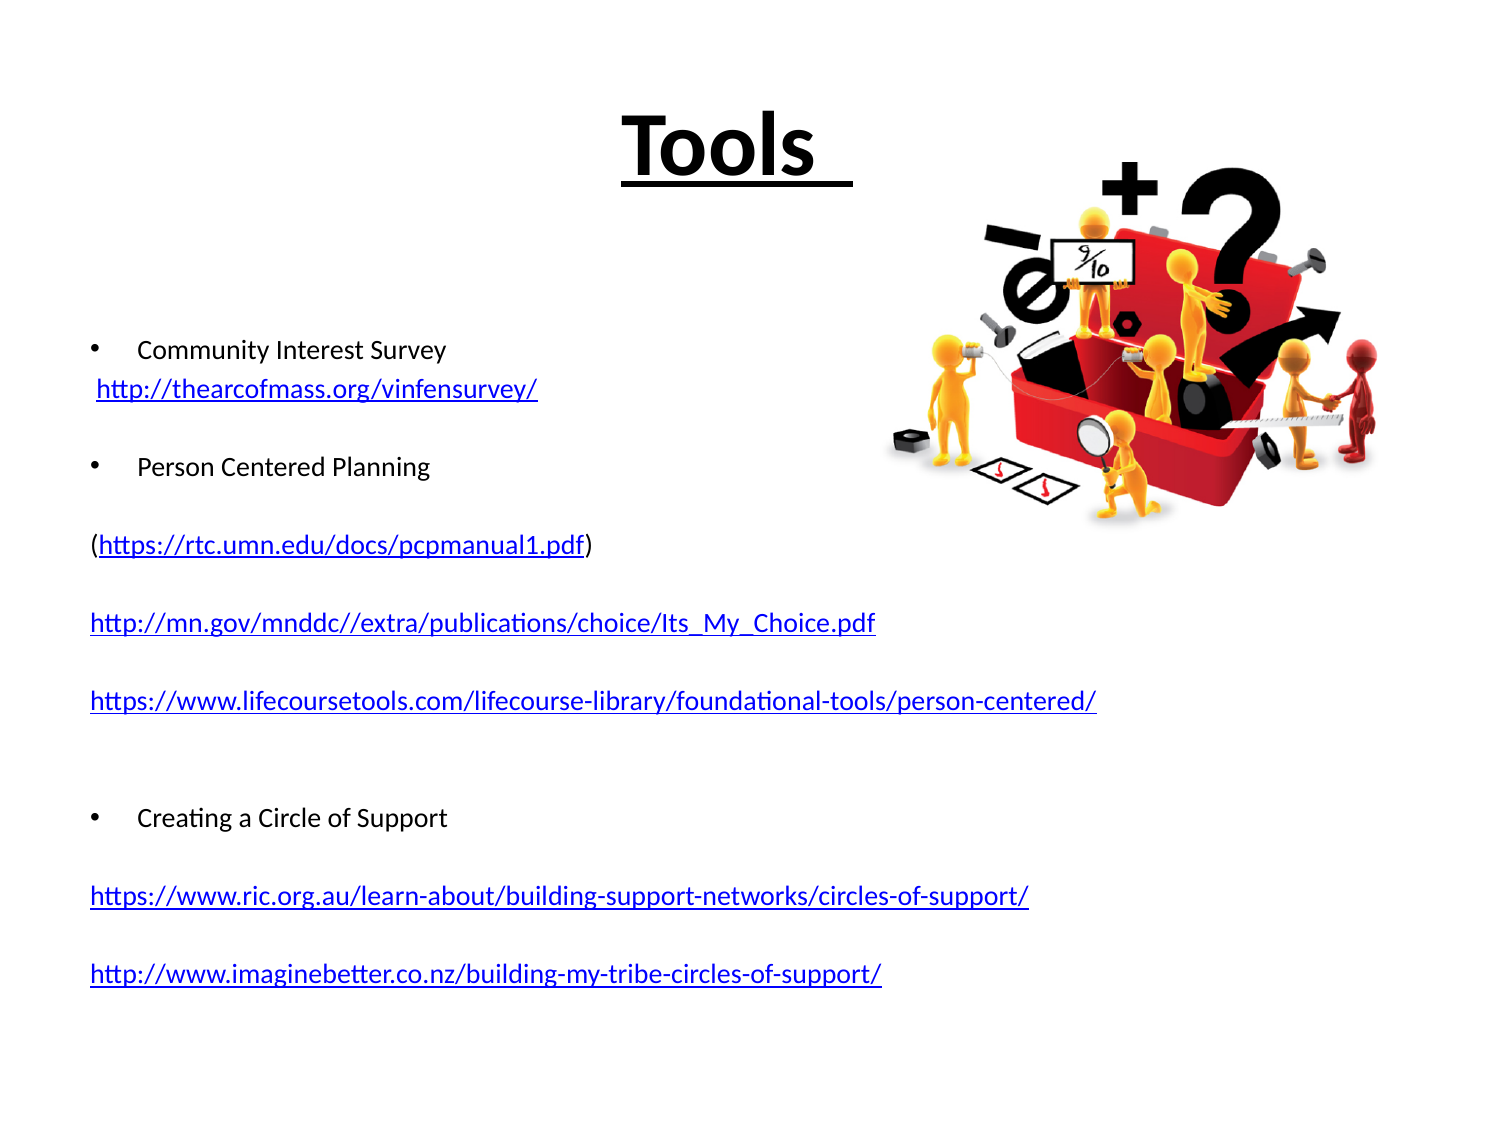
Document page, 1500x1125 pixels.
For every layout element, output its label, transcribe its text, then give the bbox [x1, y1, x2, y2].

picture [853, 162, 1427, 545]
title Tools [75, 45, 1425, 233]
list Community Interest Survey http://thearcofmass.org/vinfensurvey/ Person Centered Planning (https://rtc.umn.edu/docs/pcpmanual1.pdf) http://mn.gov/mnddc//extra/publications/choice/Its_My_Choice.pdf https://www.lifecoursetools.com/lifecourse-library/foundational-tools/person-centered/ Creating a Circle of Support https://www.ric.org.au/learn-about/building-support-networks/circles-of-support/ http://www.imaginebetter.co.nz/building-my-tribe-circles-of-support/ [75, 262, 1425, 1005]
